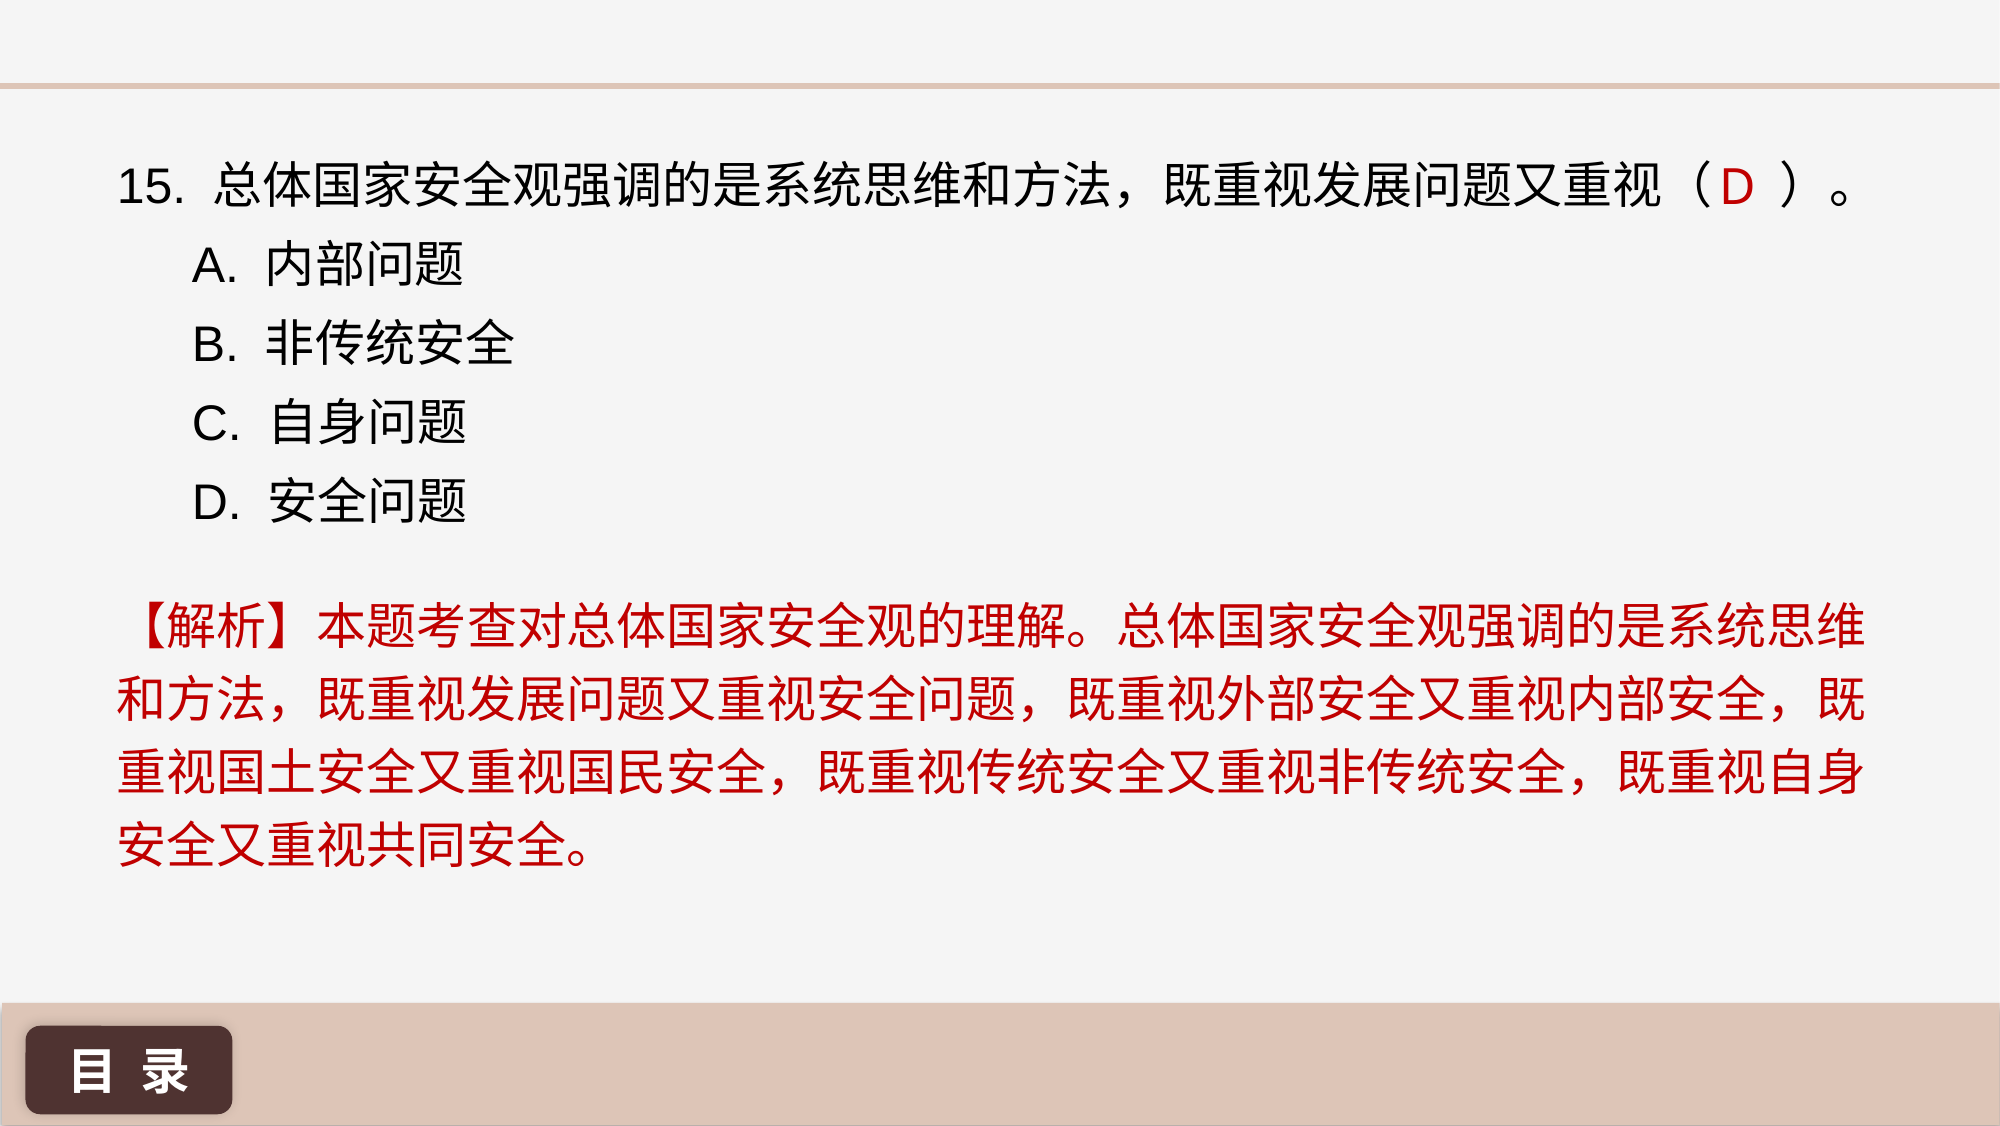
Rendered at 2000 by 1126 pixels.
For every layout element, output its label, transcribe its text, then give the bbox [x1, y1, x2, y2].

text_box 【解析】本题考查对总体国家安全观的理解。总体国家安全观强调的是系统思维和方法，既重视发展问题又重视安全问题，既重视外部安全又重视内部安全，既重视国土安全又重视国民安全，既重视传统安全又重视非传统安全，既重视自身安全又重视共同安全。 [102, 574, 1890, 761]
text_box D [1662, 123, 1813, 207]
text_box 15. 总体国家安全观强调的是系统思维和方法，既重视发展问题又重视（ ）。 A. 内部问题 B. 非传统安全 C. 自身问题 D. 安全问题 [102, 126, 1927, 538]
